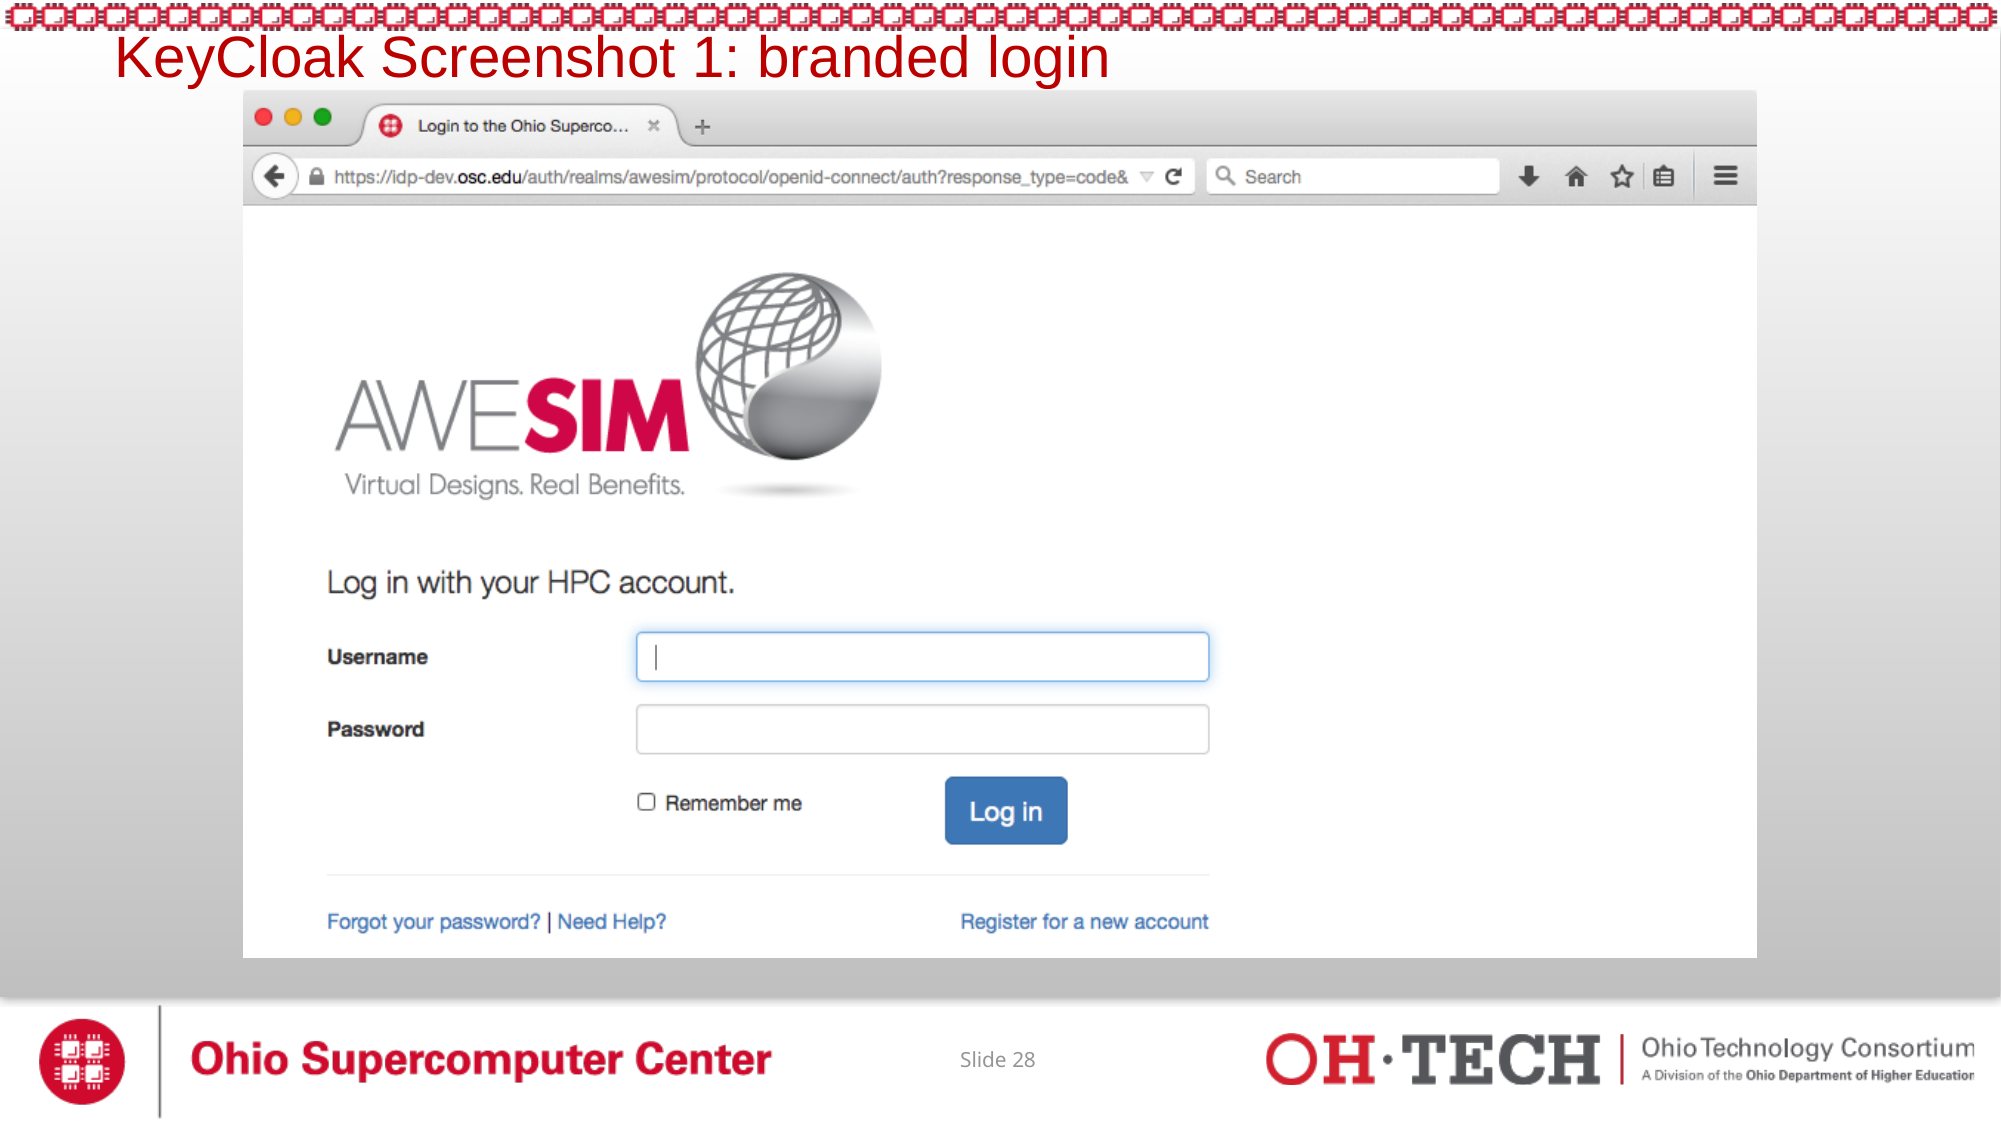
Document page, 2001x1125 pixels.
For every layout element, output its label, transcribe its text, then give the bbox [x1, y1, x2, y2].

title KeyCloak Screenshot 1: branded login [99, 5, 1900, 104]
picture [242, 88, 1758, 958]
picture [0, 3, 2000, 31]
picture [38, 1004, 774, 1120]
